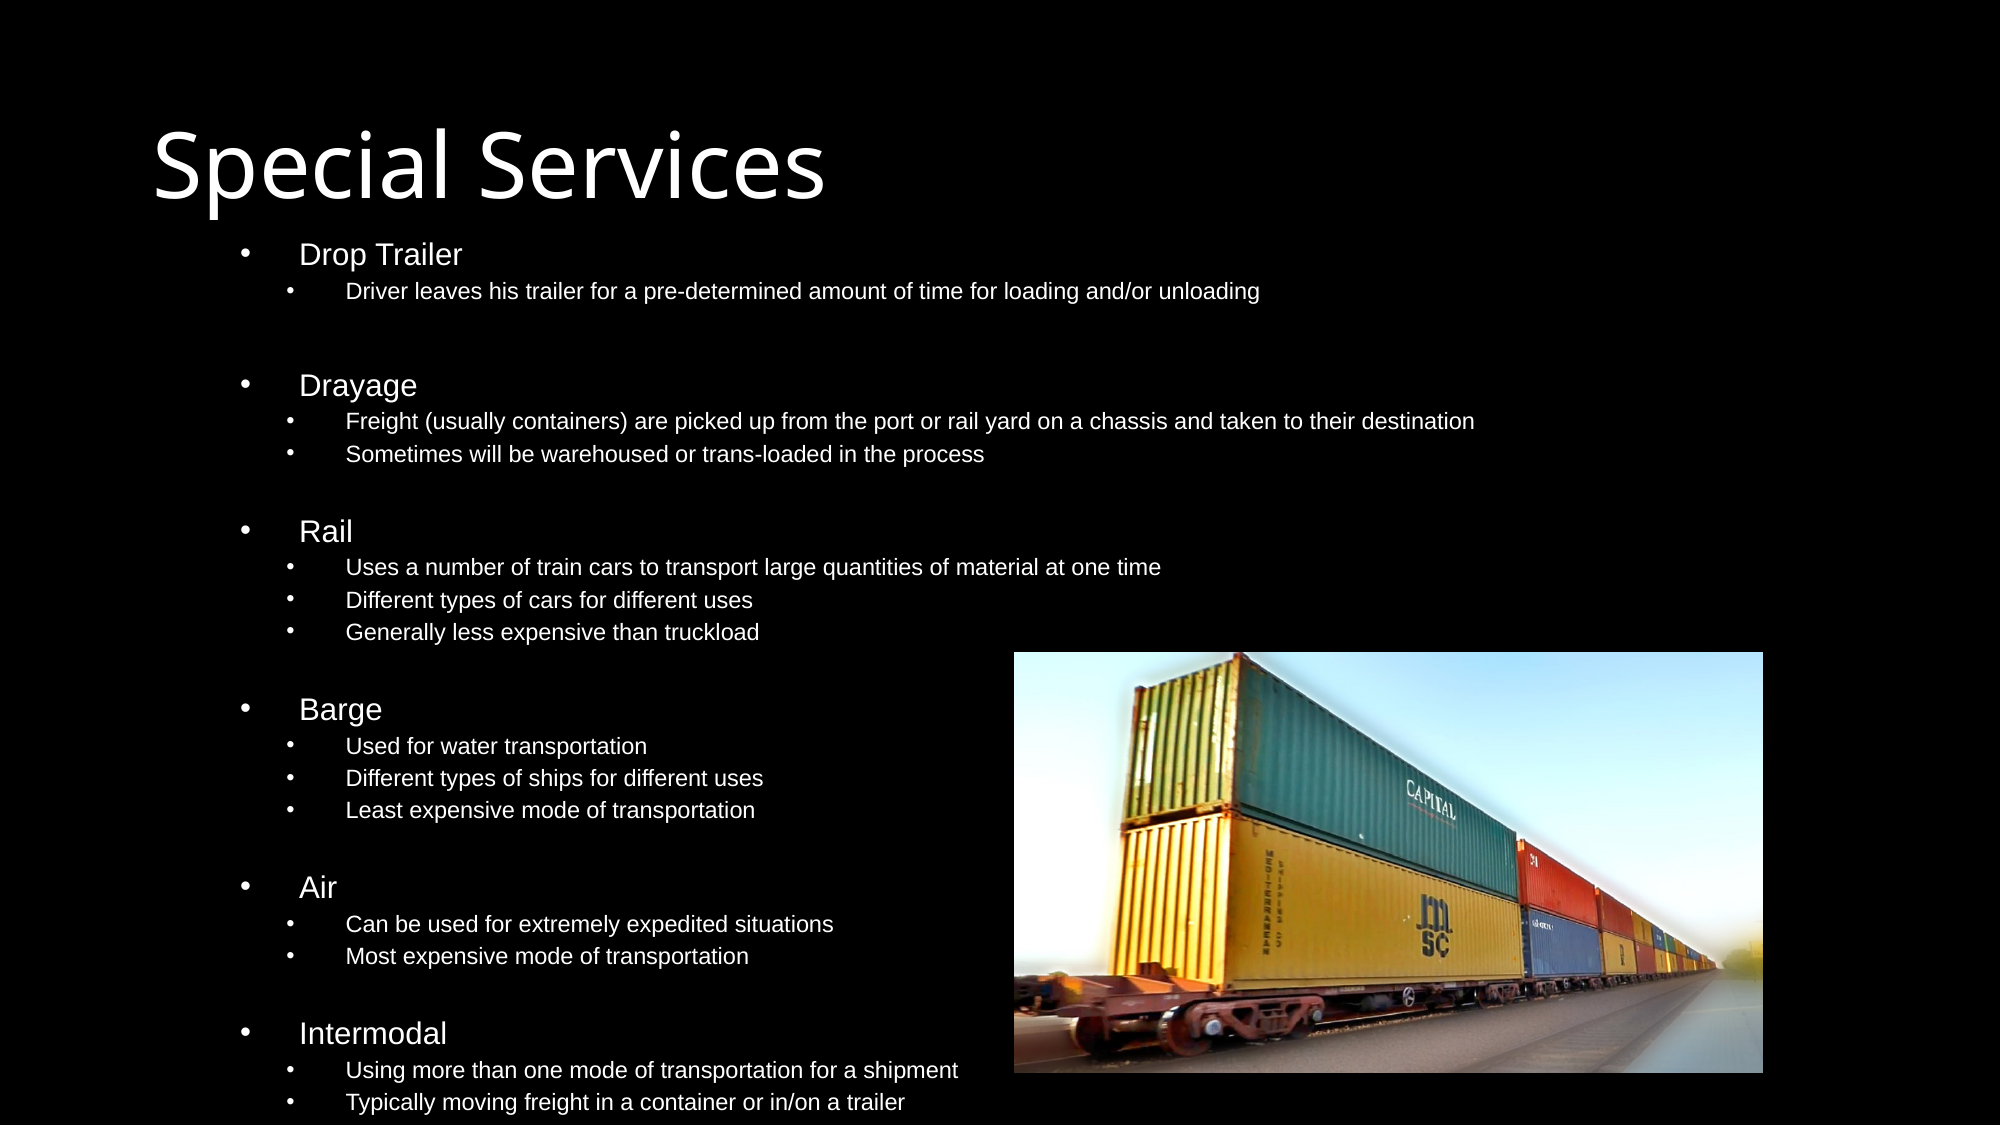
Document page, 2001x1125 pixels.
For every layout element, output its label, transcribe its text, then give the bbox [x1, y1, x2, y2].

title Special Services [137, 59, 1863, 278]
picture [1014, 651, 1763, 1073]
list Drop Trailer Driver leaves his trailer for a pre-determined amount of time for loading and/or unloading Drayage Freight (usually containers) are picked up from the port or rail yard on a chassis and taken to their destination Sometimes will be warehoused or trans-loaded in the process Rail Uses a number of train cars to transport large quantities of material at one time Different types of cars for different uses Generally less expensive than truckload Barge Used for water transportation Different types of ships for different uses Least expensive mode of transportation Air Can be used for extremely expedited situations Most expensive mode of transportation Intermodal Using more than one mode of transportation for a shipment Typically moving freight in a container or in/on a trailer [225, 234, 1800, 1125]
